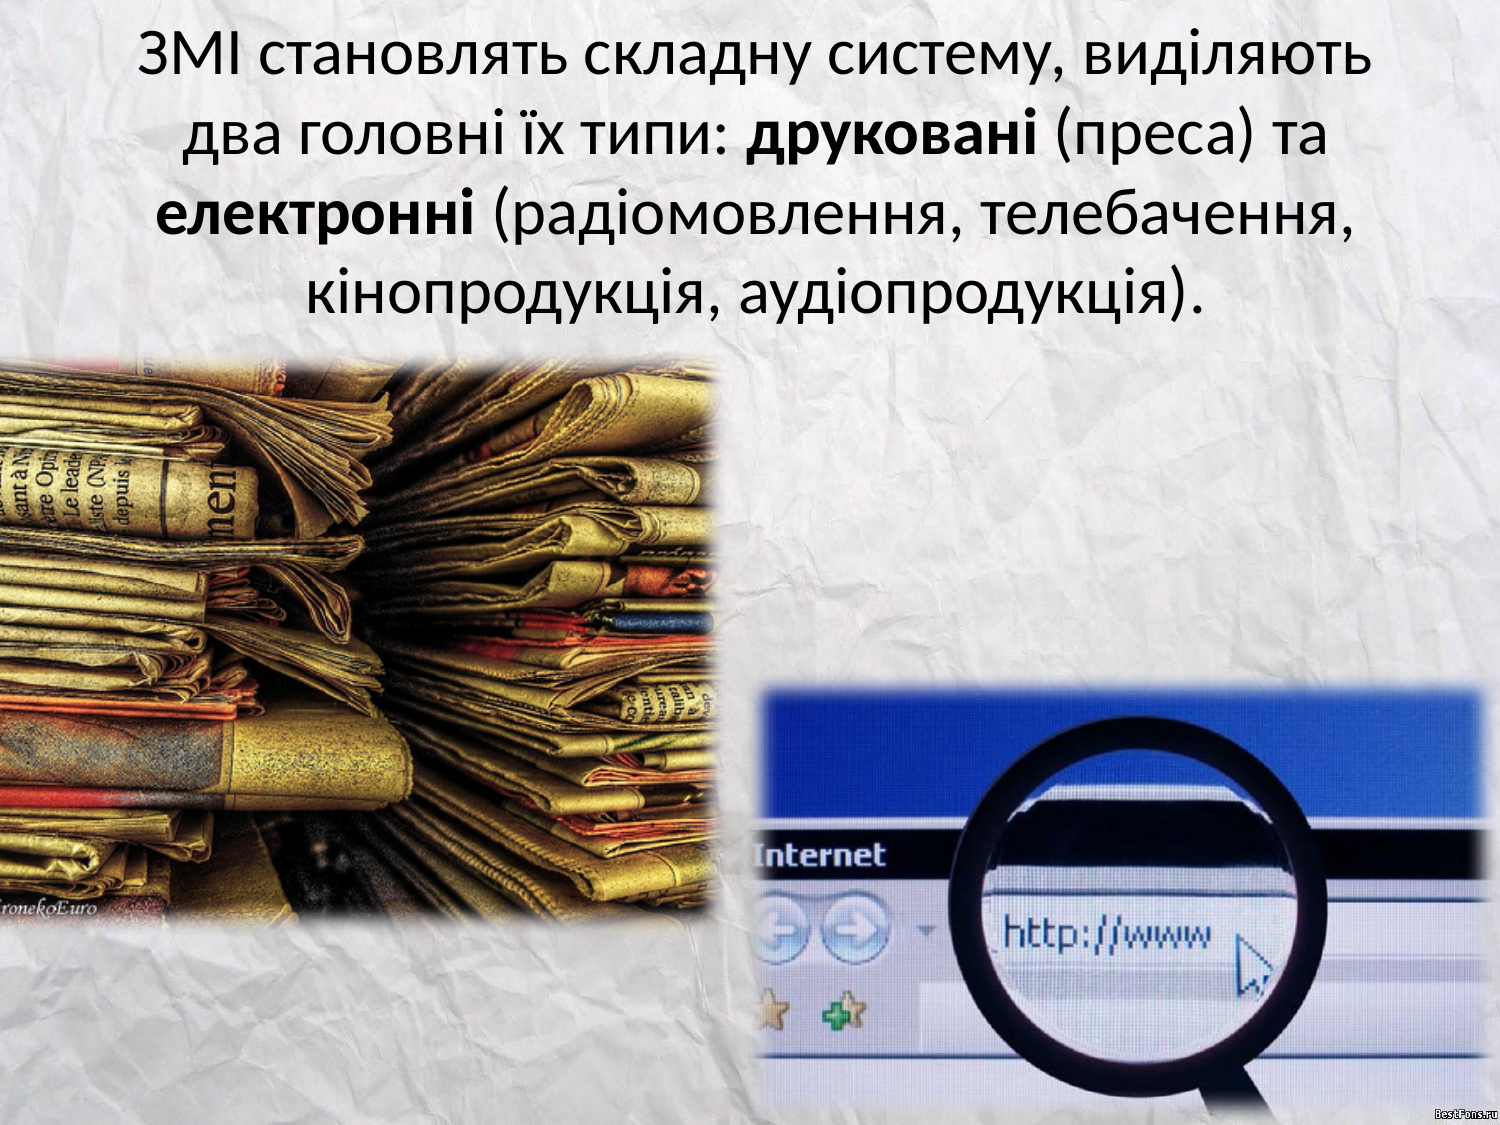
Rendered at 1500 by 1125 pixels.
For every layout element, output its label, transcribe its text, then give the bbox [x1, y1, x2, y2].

list ЗМІ становлять складну систему, виділяють два головні їх типи: друковані (преса) та електронні (радіомовлення, телебачення, кінопродукція, аудіопродукція). [53, 0, 1404, 743]
picture [0, 0, 1500, 1125]
